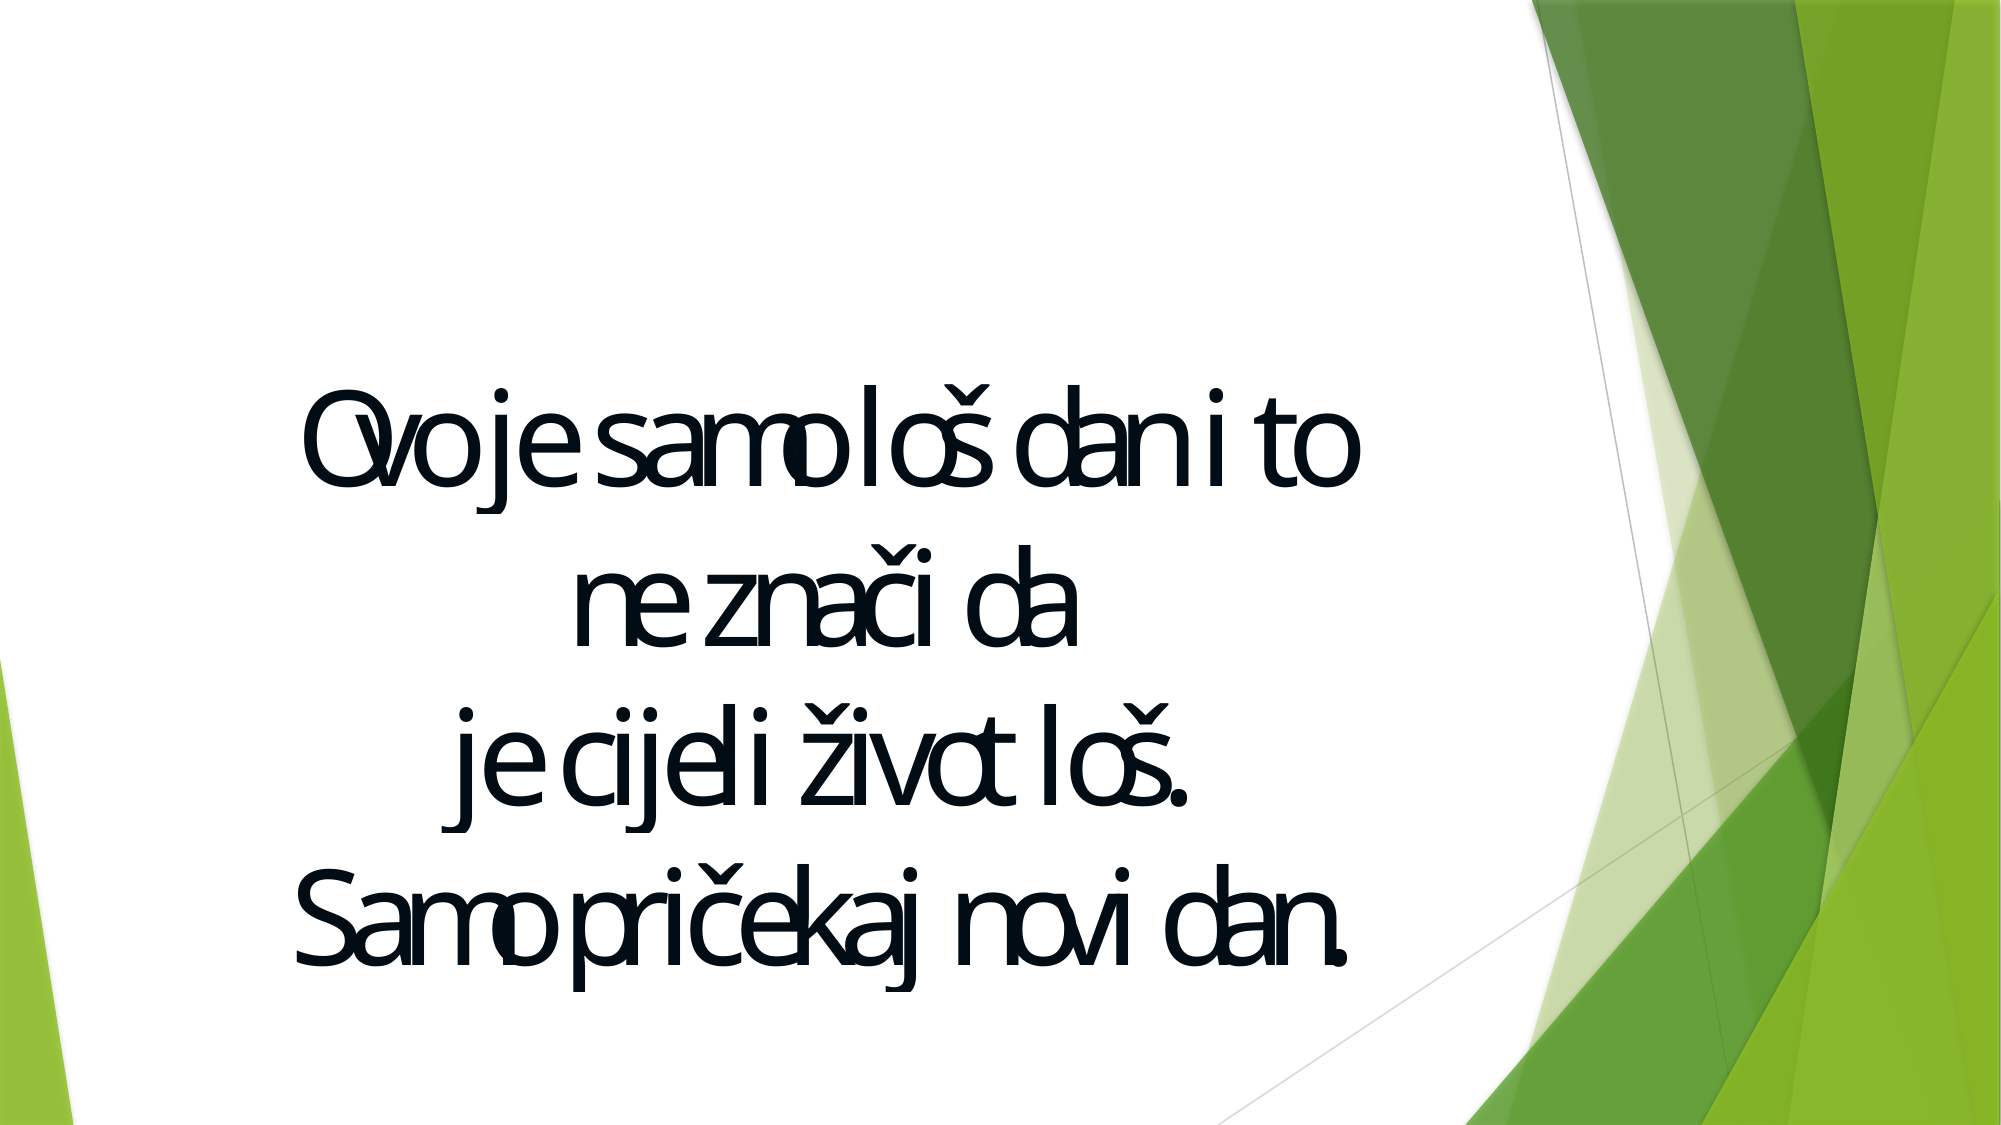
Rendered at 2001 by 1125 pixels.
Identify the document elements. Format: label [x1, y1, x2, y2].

list [247, 353, 1385, 992]
